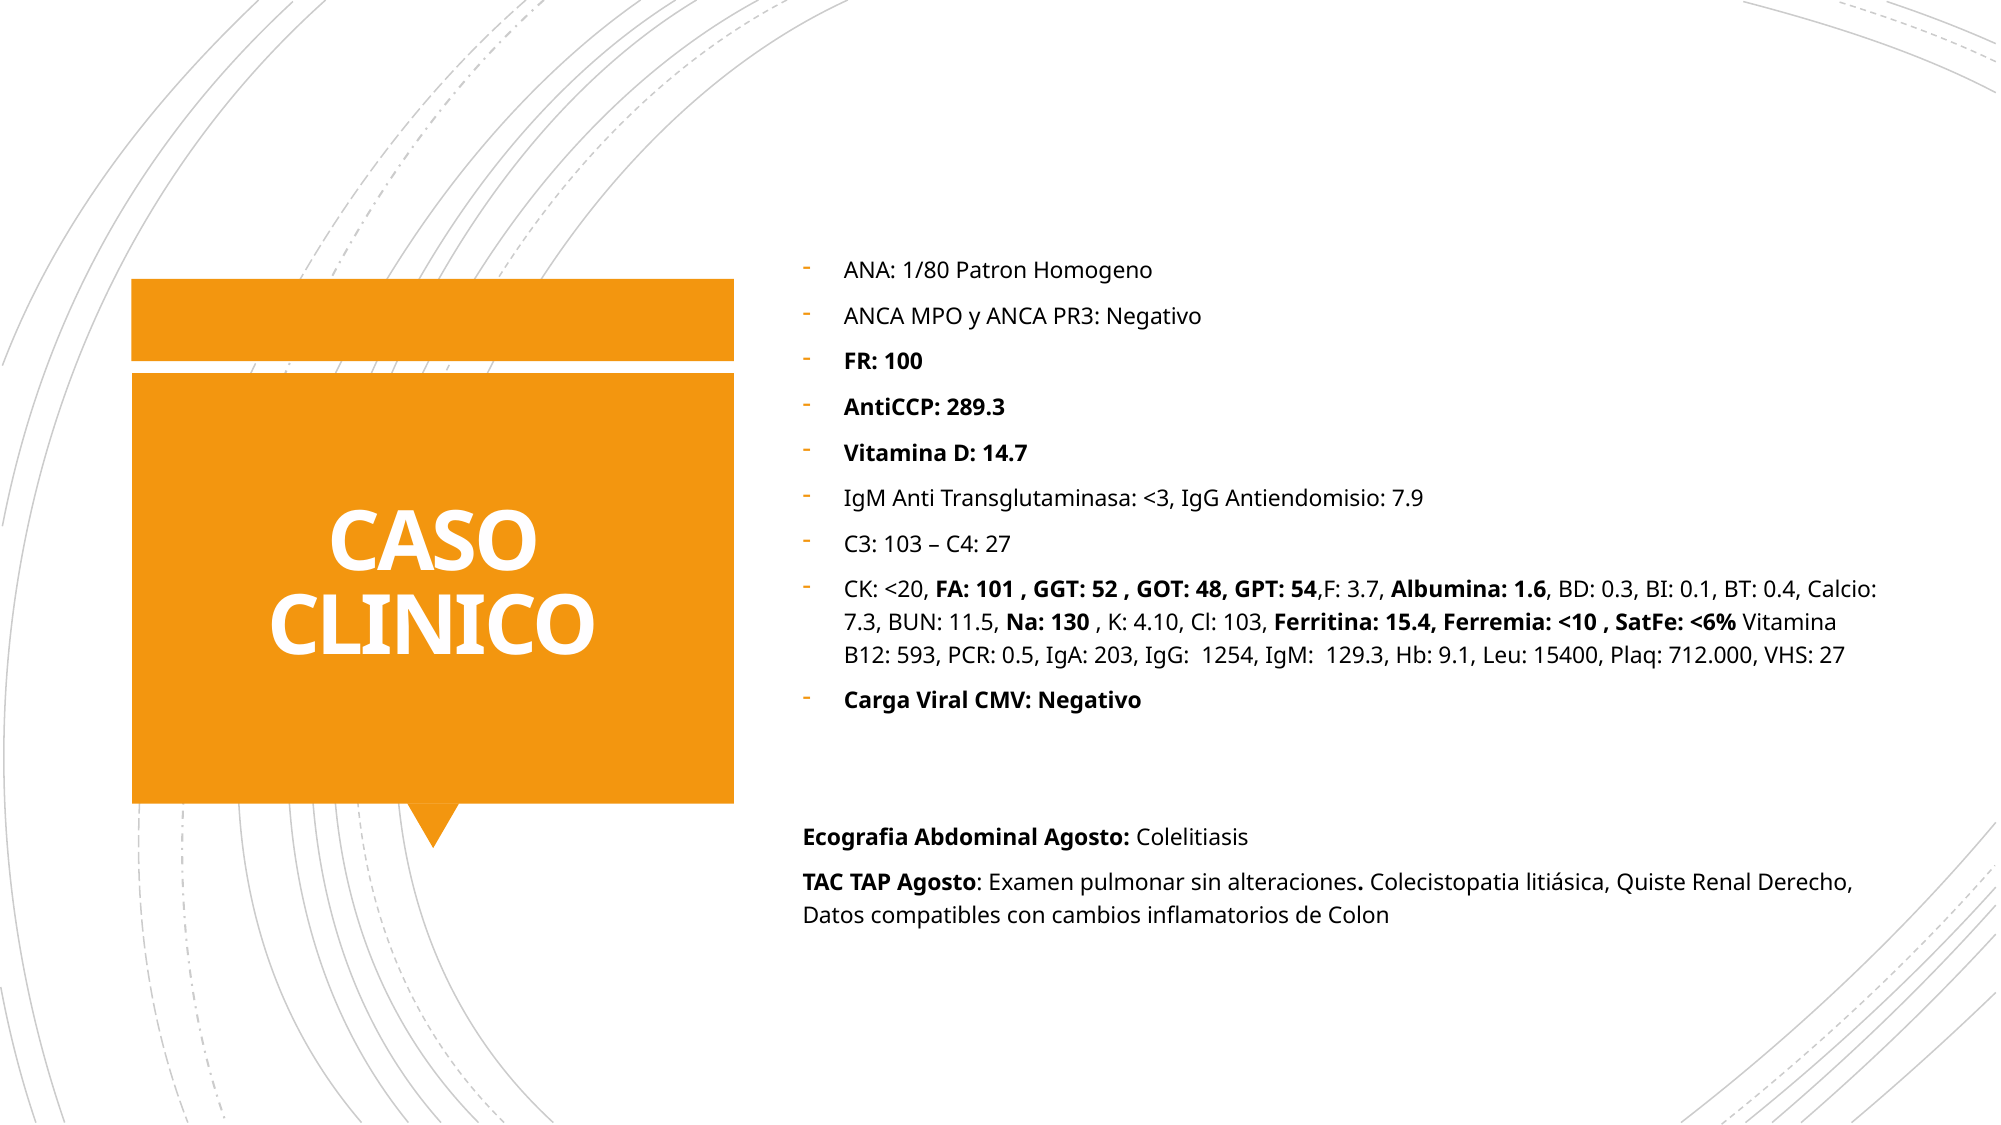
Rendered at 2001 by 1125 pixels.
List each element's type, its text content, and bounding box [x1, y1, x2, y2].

list ANA: 1/80 Patron Homogeno ANCA MPO y ANCA PR3: Negativo FR: 100 AntiCCP: 289.3 Vitamina D: 14.7 IgM Anti Transglutaminasa: <3, IgG Antiendomisio: 7.9 C3: 103 – C4: 27 CK: <20, FA: 101 , GGT: 52 , GOT: 48, GPT: 54,F: 3.7, Albumina: 1.6, BD: 0.3, BI: 0.1, BT: 0.4, Calcio: 7.3, BUN: 11.5, Na: 130 , K: 4.10, Cl: 103, Ferritina: 15.4, Ferremia: <10 , SatFe: <6% Vitamina B12: 593, PCR: 0.5, IgA: 203, IgG: 1254, IgM: 129.3, Hb: 9.1, Leu: 15400, Plaq: 712.000, VHS: 27 Carga Viral CMV: Negativo Ecografia Abdominal Agosto: Colelitiasis TAC TAP Agosto: Examen pulmonar sin alteraciones. Colecistopatia litiásica, Quiste Renal Derecho, Datos compatibles con cambios inflamatorios de Colon [787, 227, 1899, 952]
title CASO CLINICO [145, 385, 720, 789]
